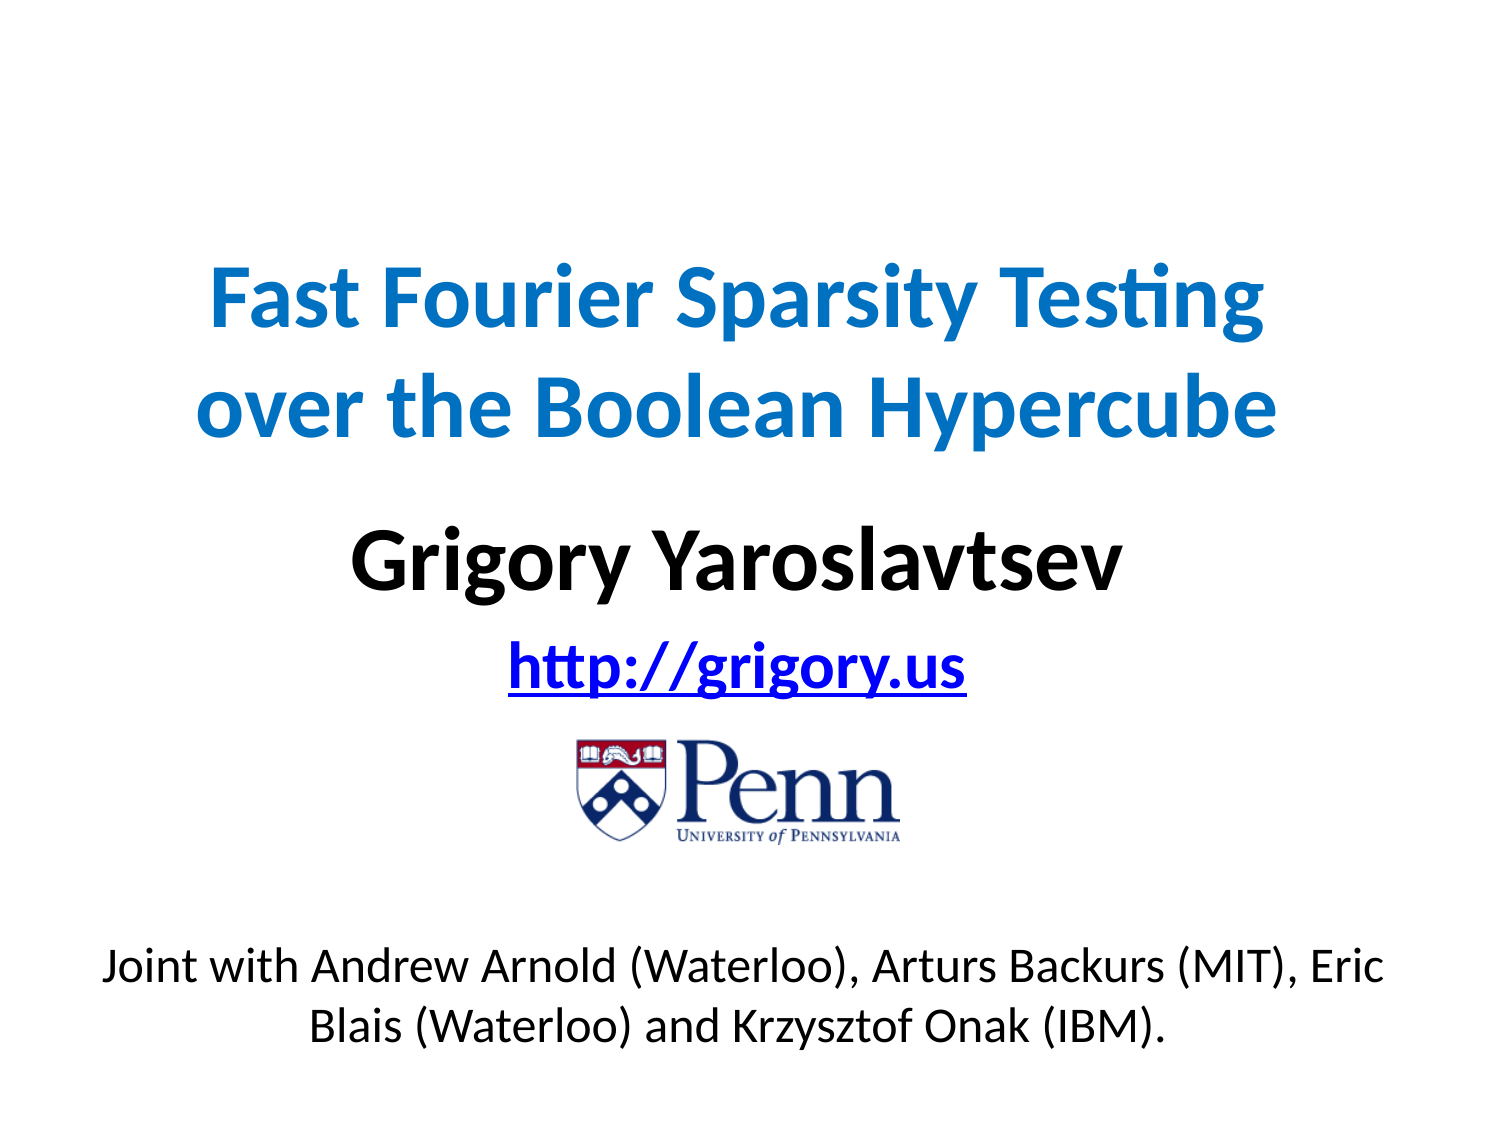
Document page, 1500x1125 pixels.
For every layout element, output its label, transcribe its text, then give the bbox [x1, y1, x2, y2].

subtitle Grigory Yaroslavtsev http://grigory.us [212, 490, 1263, 779]
picture [574, 737, 901, 845]
title Fast Fourier Sparsity Testing over the Boolean Hypercube [99, 224, 1375, 467]
text_box Joint with Andrew Arnold (Waterloo), Arturs Backurs (MIT), Eric Blais (Waterloo) and Krzysztof Onak (IBM). [62, 924, 1425, 1060]
